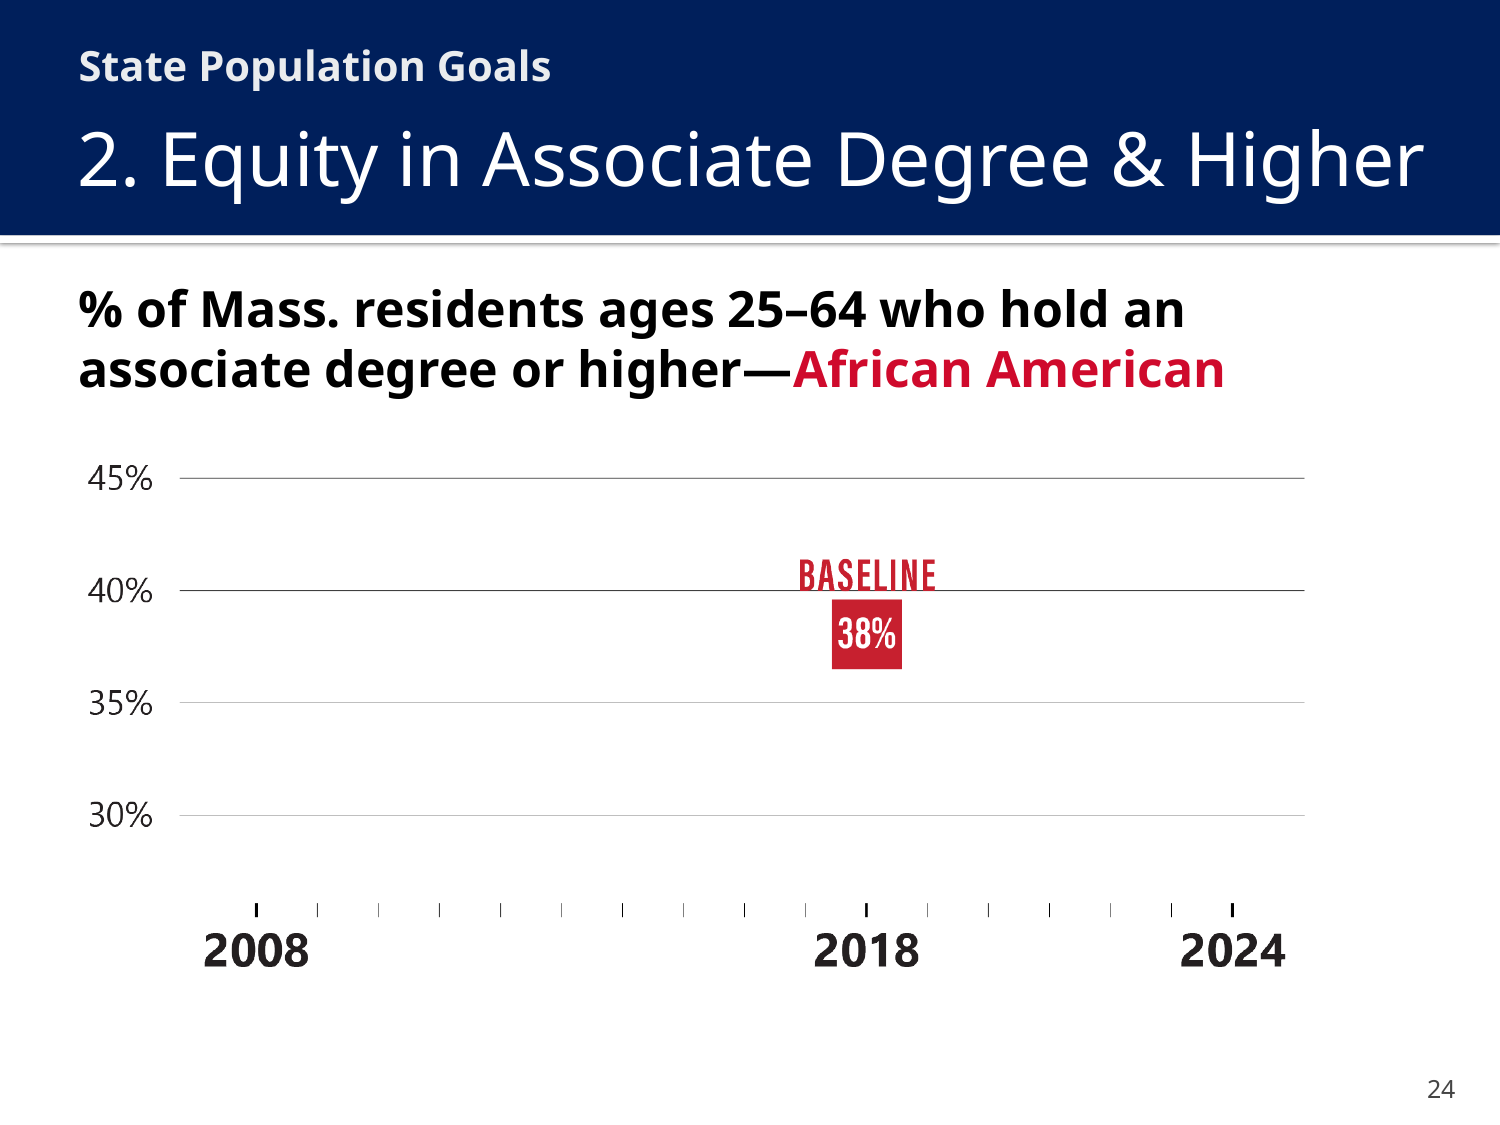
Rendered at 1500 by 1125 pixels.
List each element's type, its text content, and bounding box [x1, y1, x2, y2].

list State Population Goals [49, 24, 1451, 101]
picture [86, 325, 1470, 987]
text_box % of Mass. residents ages 25–64 who hold an associate degree or higher—African American [50, 262, 1288, 425]
title 2. Equity in Associate Degree & Higher [62, 87, 1464, 226]
